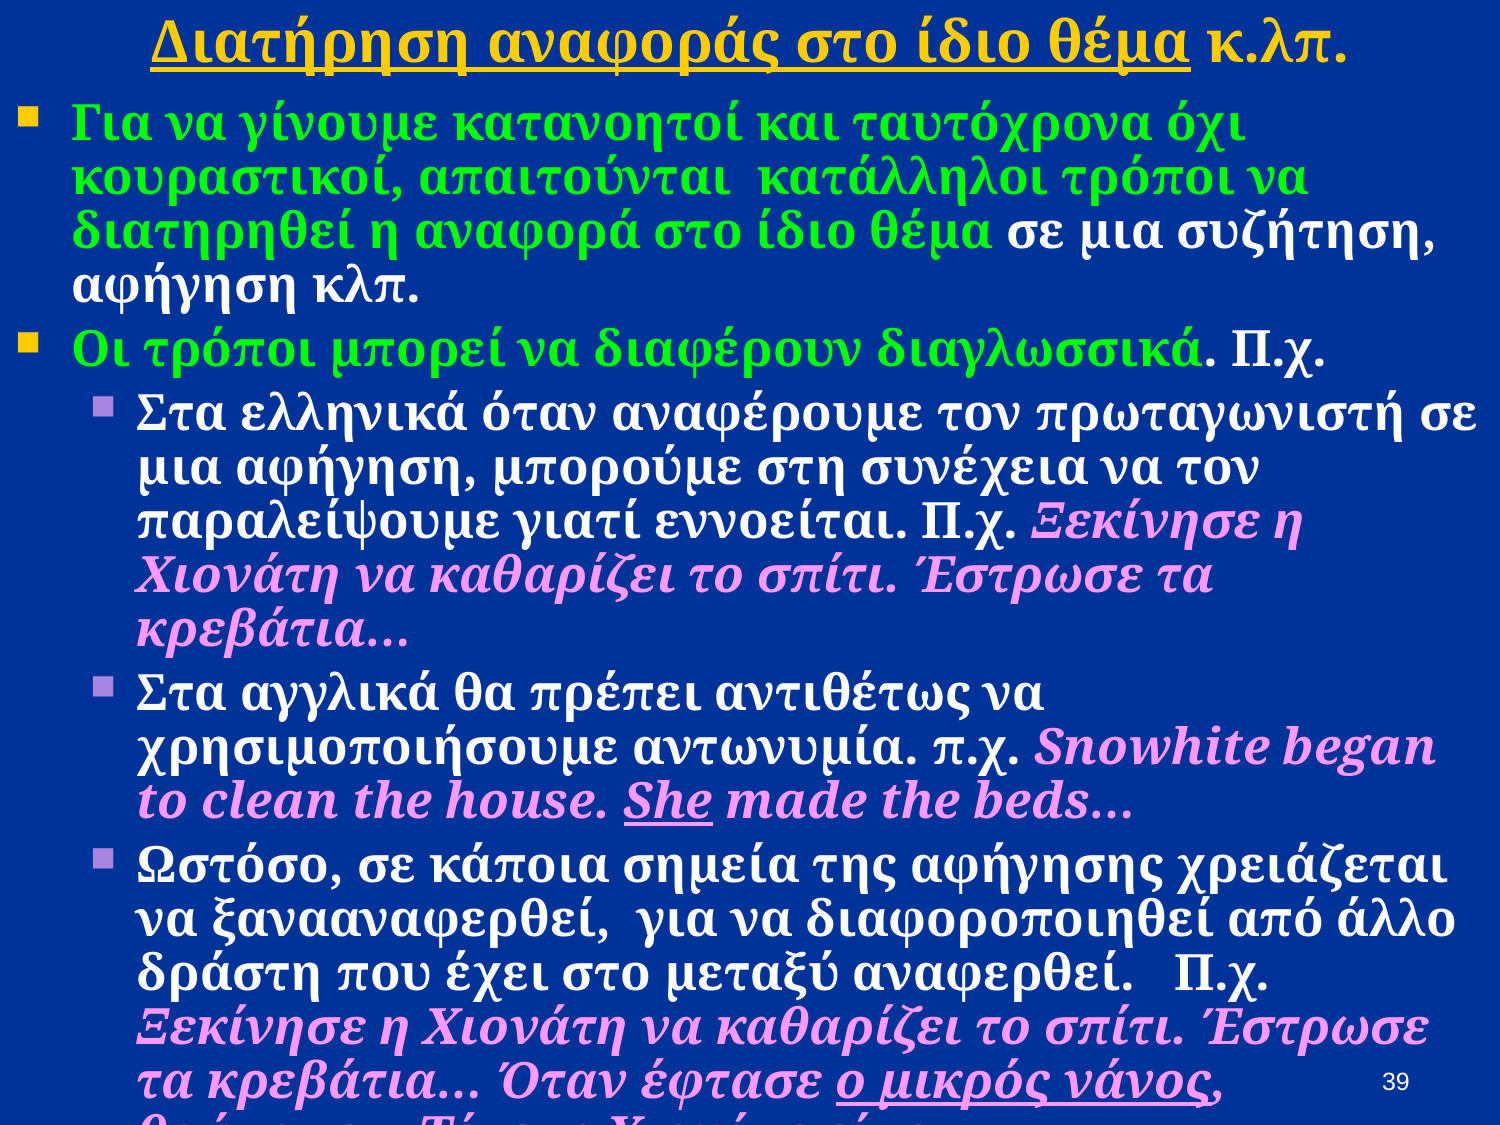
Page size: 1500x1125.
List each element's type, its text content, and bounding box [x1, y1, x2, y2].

list Για να γίνουμε κατανοητοί και ταυτόχρονα όχι κουραστικοί, απαιτούνται κατάλληλοι τρόποι να διατηρηθεί η αναφορά στο ίδιο θέμα σε μια συζήτηση, αφήγηση κλπ. Οι τρόποι μπορεί να διαφέρουν διαγλωσσικά. Π.χ. Στα ελληνικά όταν αναφέρουμε τον πρωταγωνιστή σε μια αφήγηση, μπορούμε στη συνέχεια να τον παραλείψουμε γιατί εννοείται. Π.χ. Ξεκίνησε η Χιονάτη να καθαρίζει το σπίτι. Έστρωσε τα κρεβάτια… Στα αγγλικά θα πρέπει αντιθέτως να χρησιμοποιήσουμε αντωνυμία. π.χ. Snowhite began to clean the house. She made the beds… Ωστόσο, σε κάποια σημεία της αφήγησης χρειάζεται να ξανααναφερθεί, για να διαφοροποιηθεί από άλλο δράστη που έχει στο μεταξύ αναφερθεί. Π.χ. Ξεκίνησε η Χιονάτη να καθαρίζει το σπίτι. Έστρωσε τα κρεβάτια… Όταν έφτασε ο μικρός νάνος, θαύμασε… Τότε, η Χιονάτη είπε… Τις ικανότητες αυτές τα παιδιά δεν τις κατέχουν επαρκώς κατά την προσχολική ηλικία. Ακόμη και αργότερα δυσκολεύονται πολύ σε γραπτά κείμενα (π.χ. σχολικές εκθέσεις). [0, 89, 1500, 1125]
title Διατήρηση αναφοράς στο ίδιο θέμα κ.λπ. [74, 0, 1426, 89]
